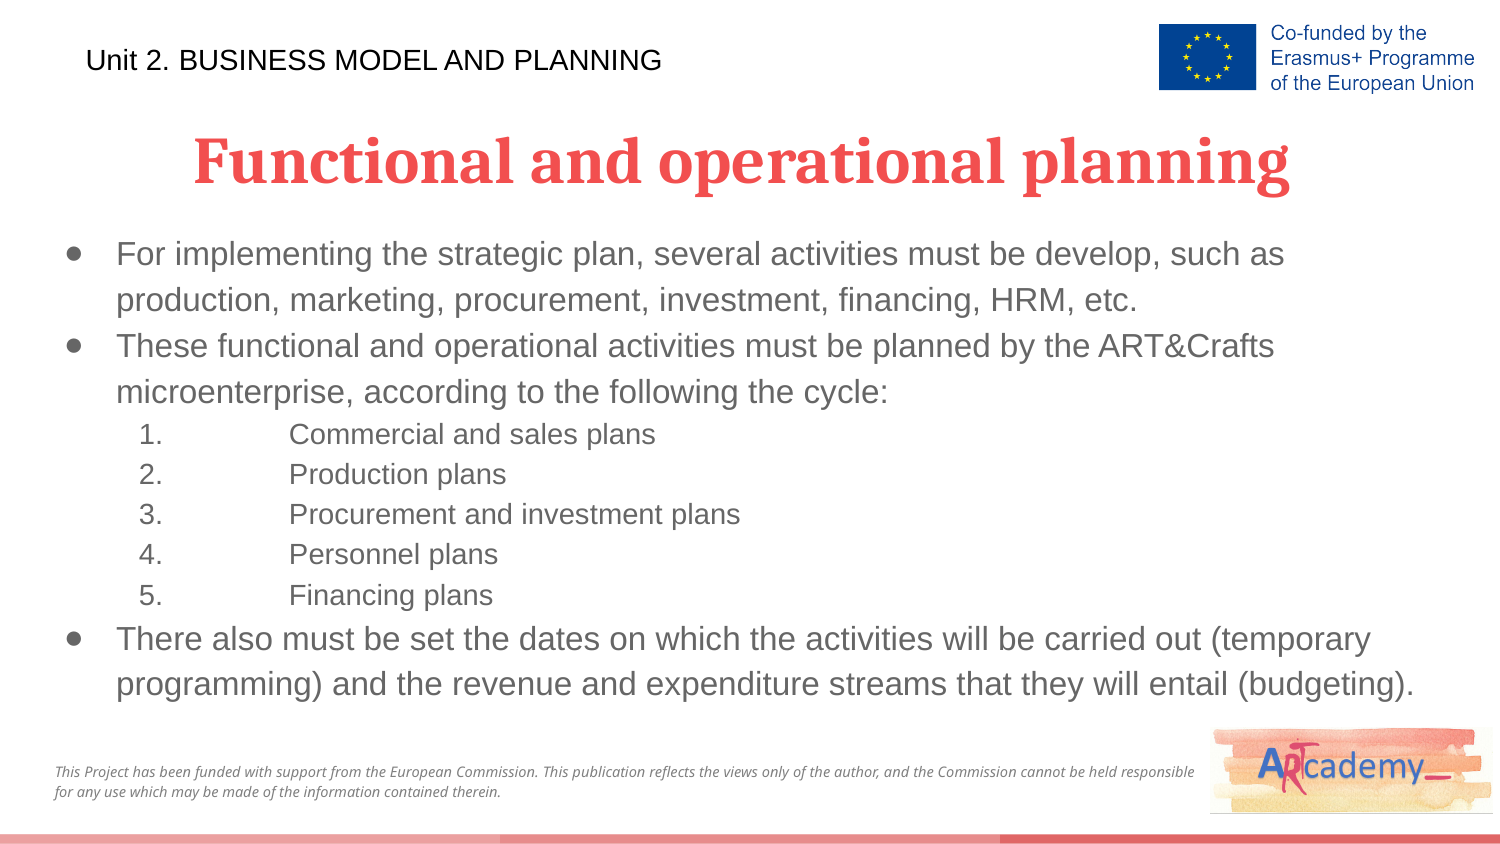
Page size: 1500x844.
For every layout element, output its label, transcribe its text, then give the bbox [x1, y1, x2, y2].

text_box Unit 2. BUSINESS MODEL AND PLANNING [70, 33, 750, 84]
list For implementing the strategic plan, several activities must be develop, such as production, marketing, procurement, investment, financing, HRM, etc. These functional and operational activities must be planned by the ART&Crafts microenterprise, according to the following the cycle: 1. Commercial and sales plans 2. Production plans 3. Procurement and investment plans 4. Personnel plans 5. Financing plans There also must be set the dates on which the activities will be carried out (temporary programming) and the revenue and expenditure streams that they will entail (budgeting). [25, 211, 1474, 724]
text_box This Project has been funded with support from the European Commission. This publication reflects the views only of the author, and the Commission cannot be held responsible for any use which may be made of the information contained therein. [39, 754, 1205, 799]
picture [1158, 24, 1474, 94]
title Functional and operational planning [39, 4, 1446, 211]
picture [1210, 709, 1493, 844]
